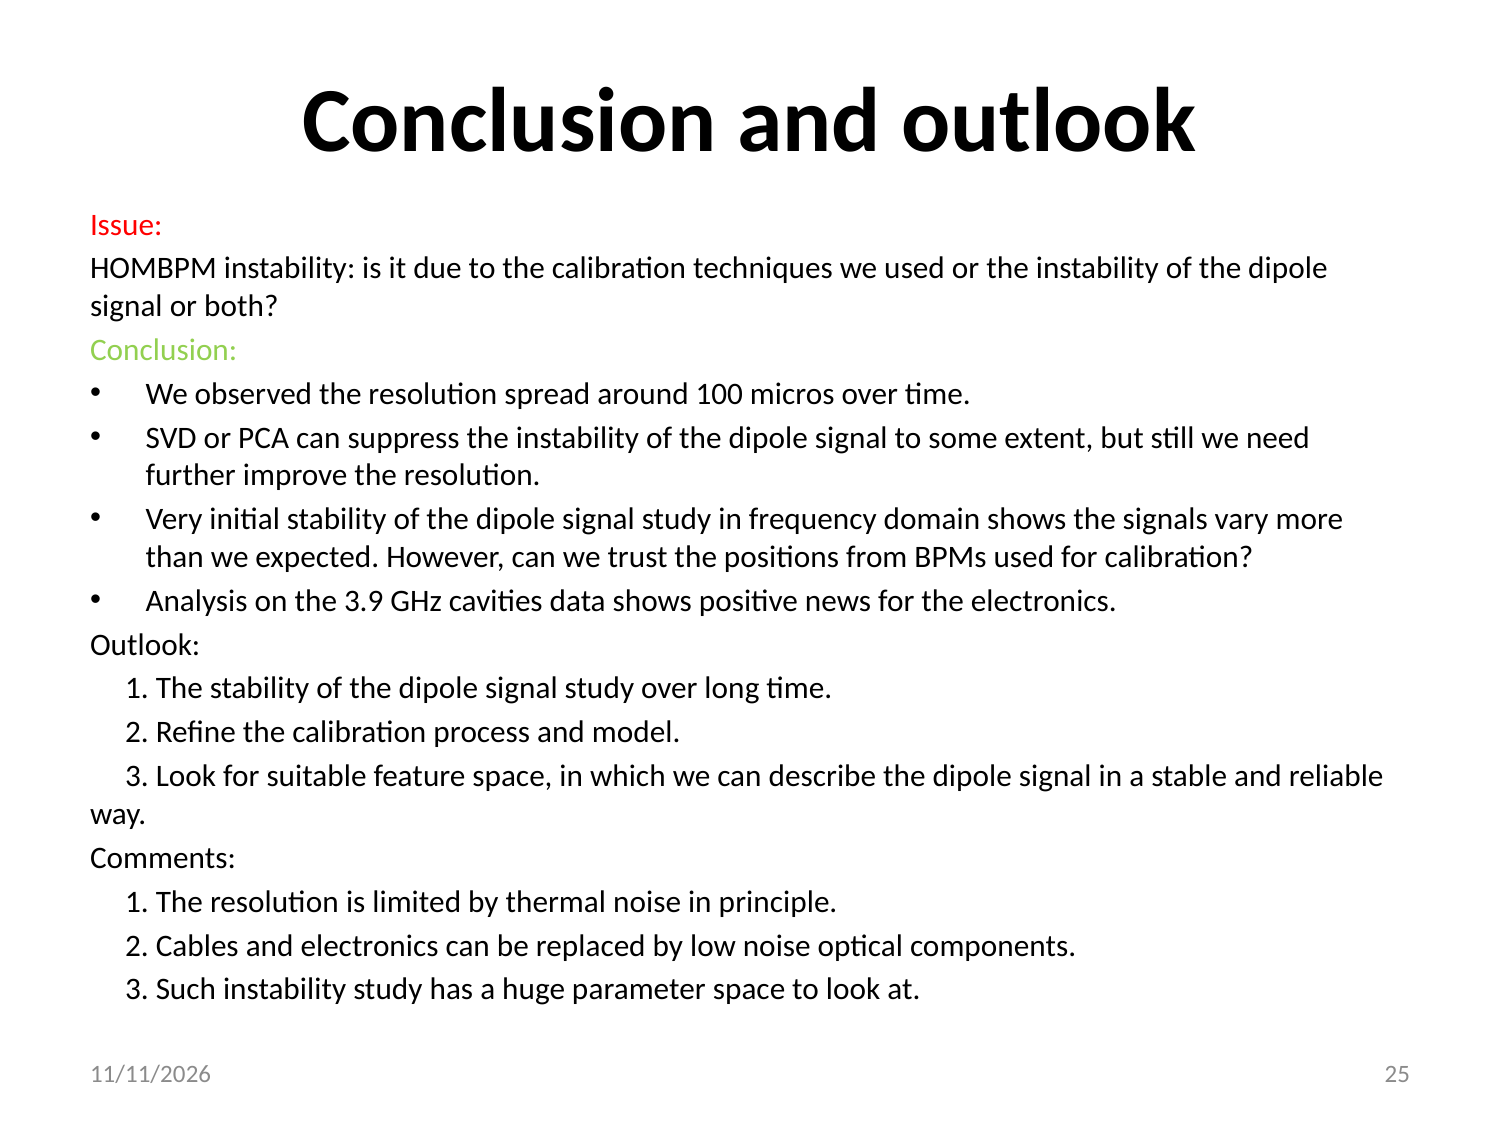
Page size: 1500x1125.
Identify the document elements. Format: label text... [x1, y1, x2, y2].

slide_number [75, 1042, 425, 1103]
list Issue: HOMBPM instability: is it due to the calibration techniques we used or the instability of the dipole signal or both? Conclusion: We observed the resolution spread around 100 micros over time. SVD or PCA can suppress the instability of the dipole signal to some extent, but still we need further improve the resolution. Very initial stability of the dipole signal study in frequency domain shows the signals vary more than we expected. However, can we trust the positions from BPMs used for calibration? Analysis on the 3.9 GHz cavities data shows positive news for the electronics. Outlook: 1. The stability of the dipole signal study over long time. 2. Refine the calibration process and model. 3. Look for suitable feature space, in which we can describe the dipole signal in a stable and reliable way. Comments: 1. The resolution is limited by thermal noise in principle. 2. Cables and electronics can be replaced by low noise optical components. 3. Such instability study has a huge parameter space to look at. [75, 196, 1412, 1024]
title Conclusion and outlook [75, 45, 1425, 185]
slide_number 25 [1074, 1042, 1425, 1103]
